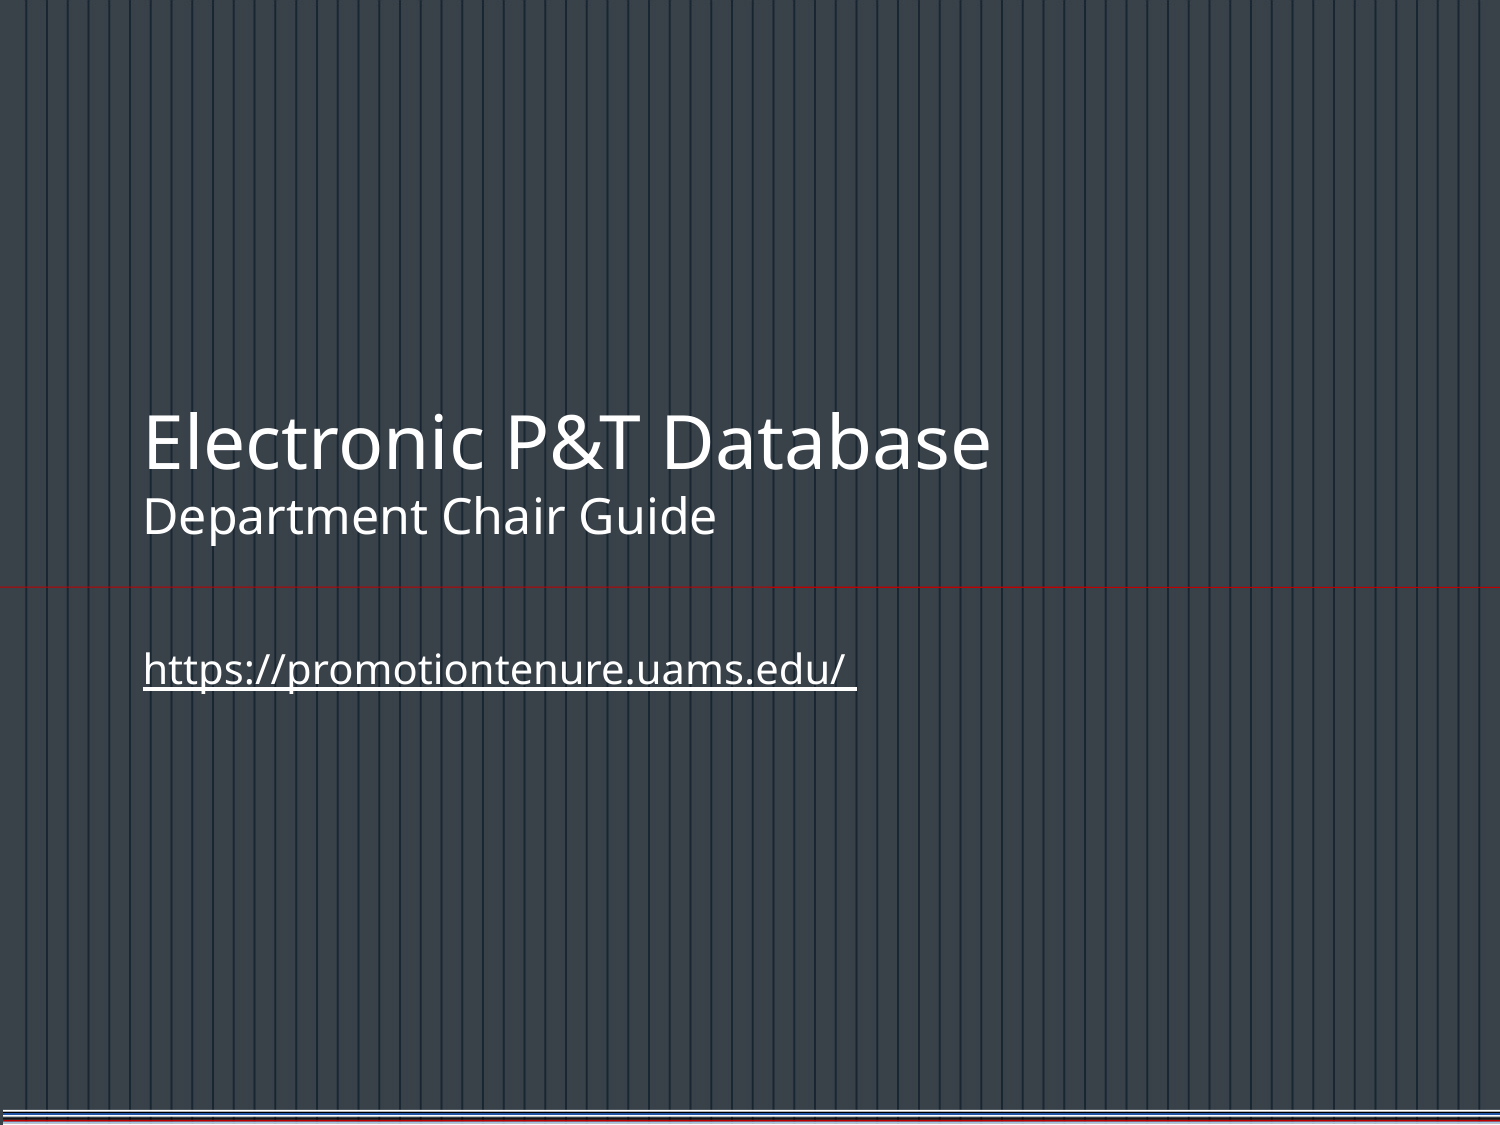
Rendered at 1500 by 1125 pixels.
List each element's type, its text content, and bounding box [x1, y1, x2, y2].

title Electronic P&T Database Department Chair Guide [112, 349, 1388, 575]
subtitle https://promotiontenure.uams.edu/ [112, 612, 1388, 838]
